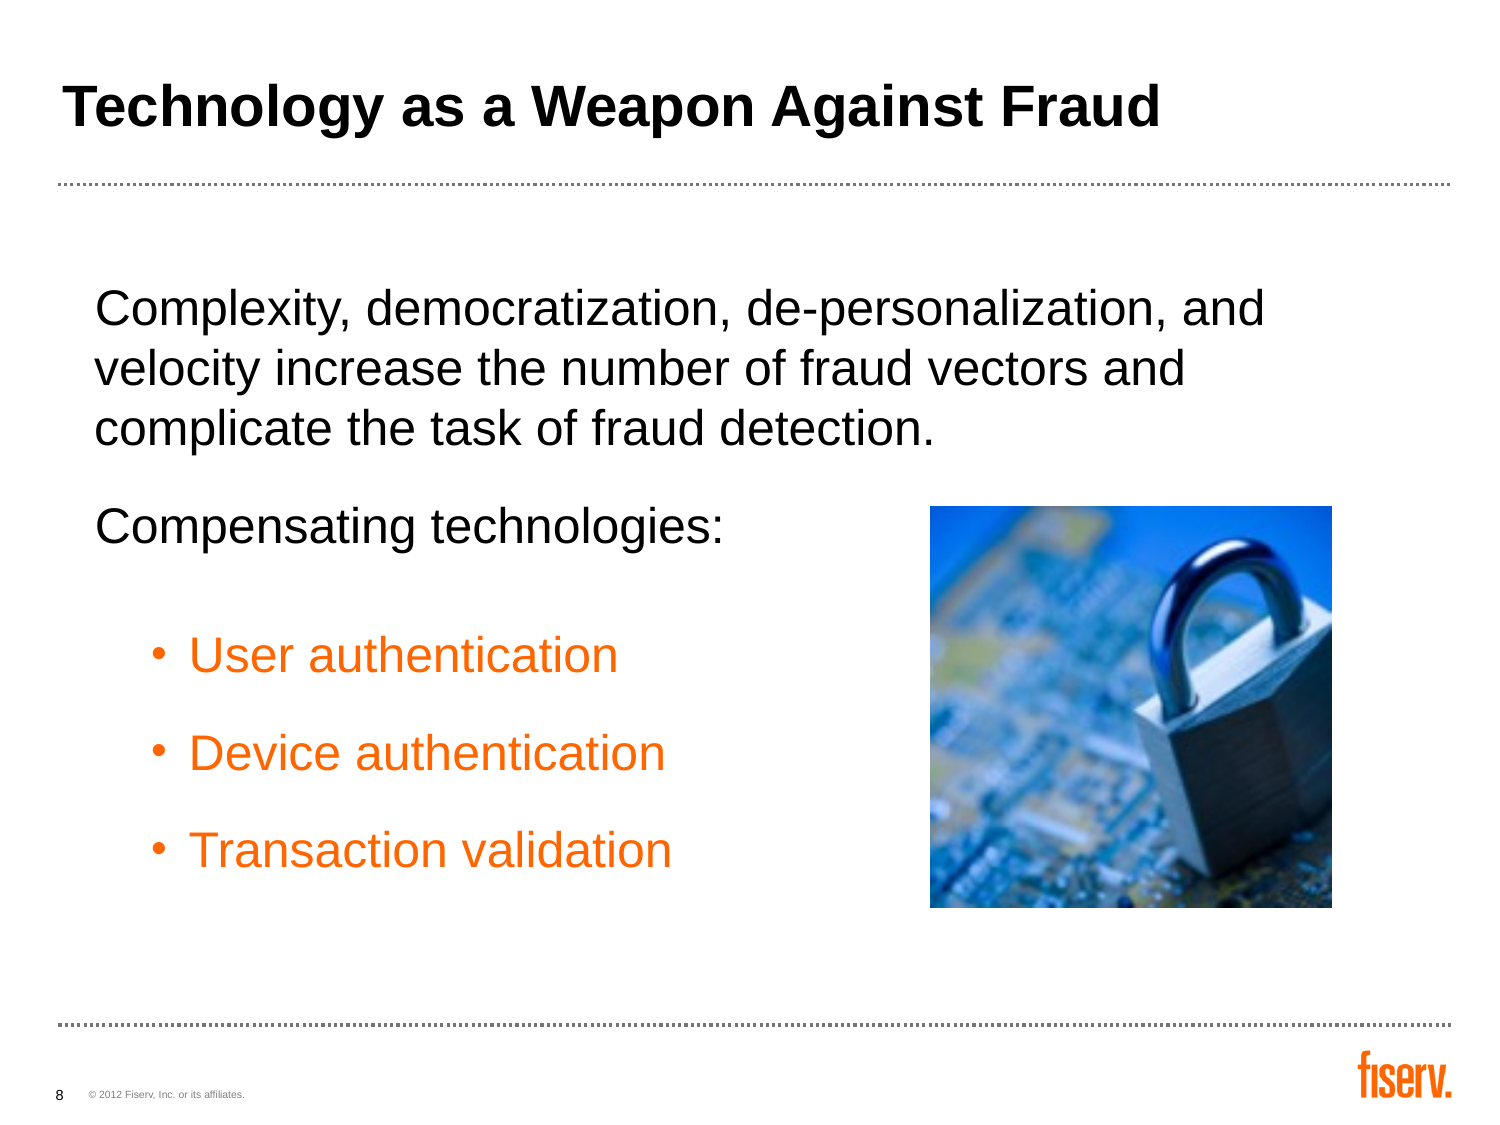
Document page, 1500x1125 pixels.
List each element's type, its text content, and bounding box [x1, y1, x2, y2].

slide_number 8 [40, 1077, 129, 1113]
picture [929, 506, 1332, 909]
text_box Complexity, democratization, de-personalization, and velocity increase the number of fraud vectors and complicate the task of fraud detection. Compensating technologies: [79, 268, 1443, 1015]
title Technology as a Weapon Against Fraud [47, 35, 1406, 171]
picture [1357, 1049, 1452, 1098]
